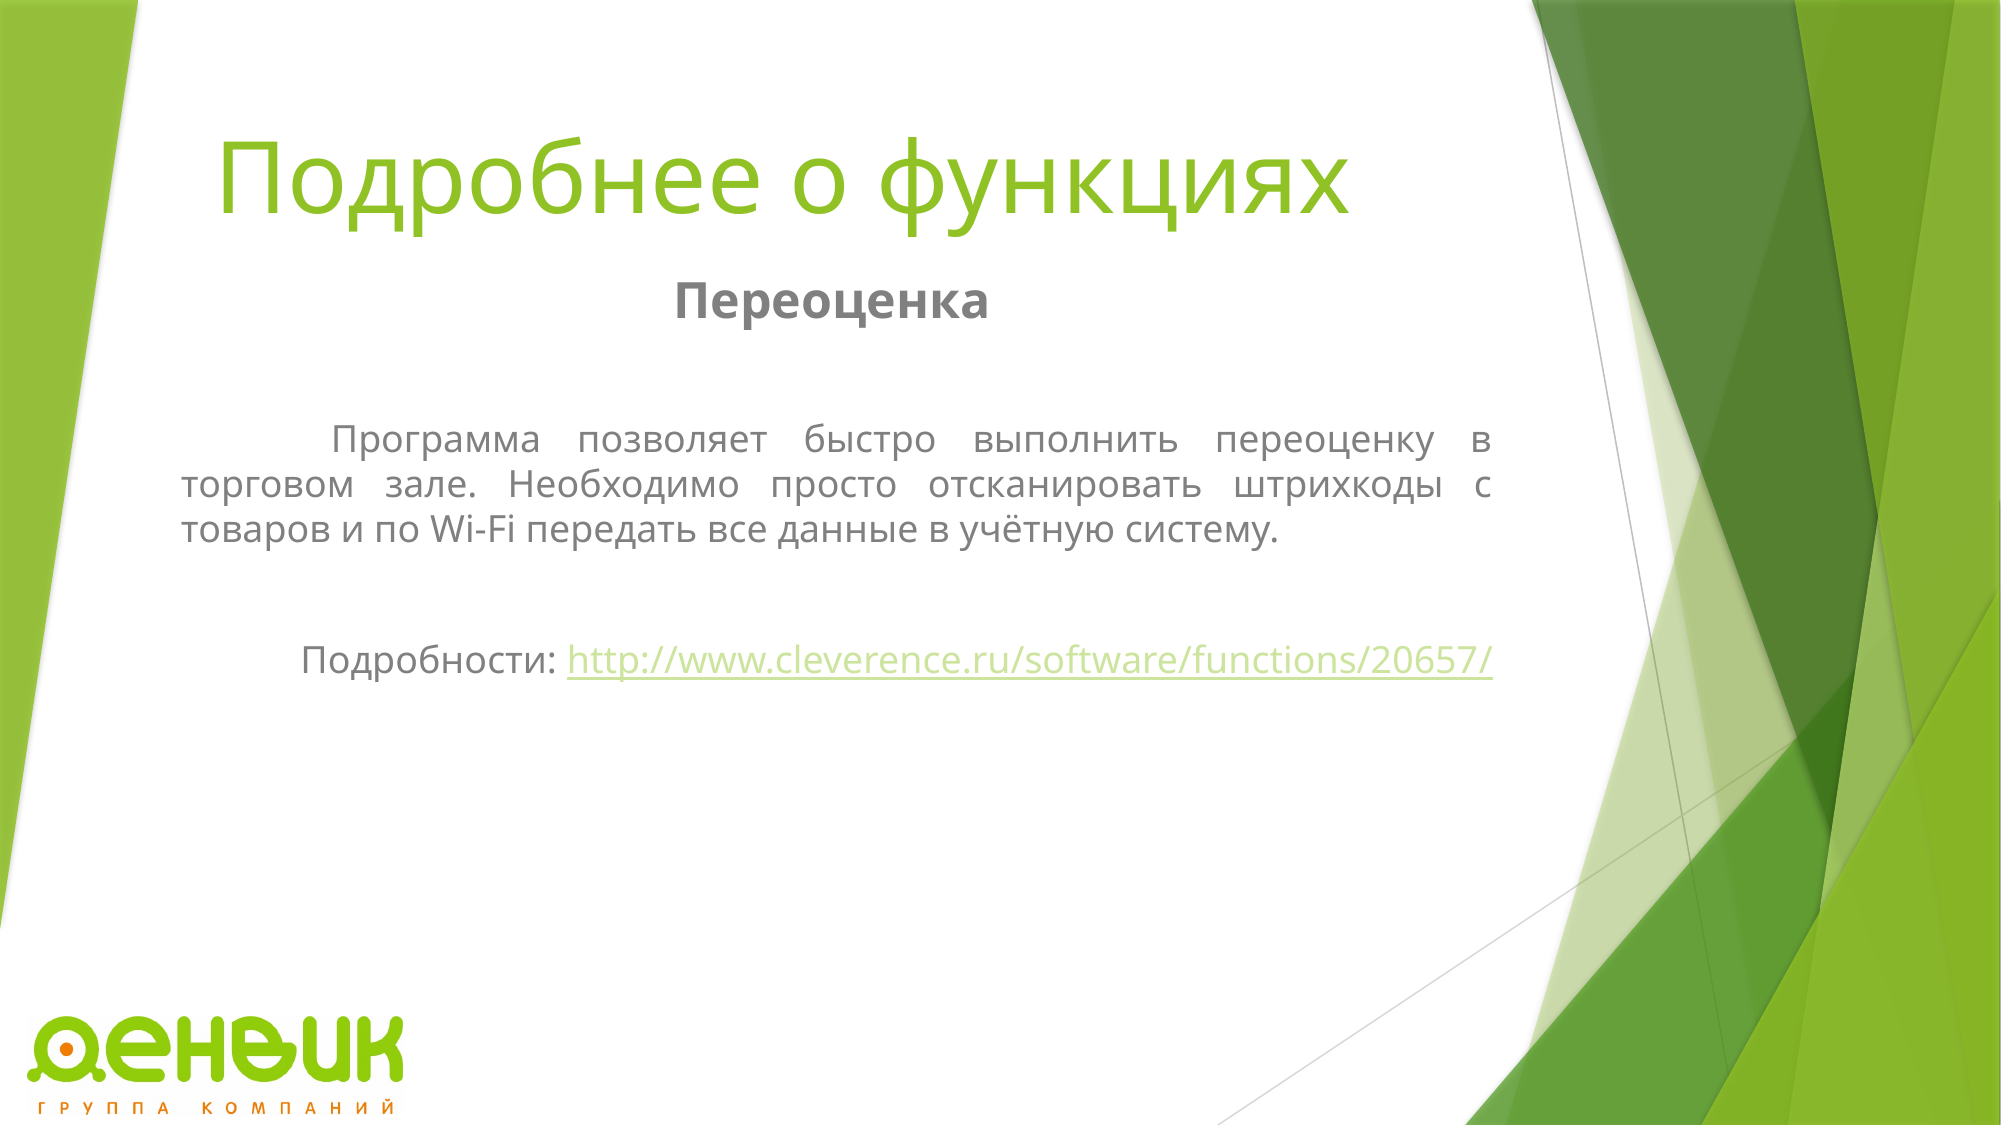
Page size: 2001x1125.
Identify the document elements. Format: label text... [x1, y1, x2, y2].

subtitle Переоценка Программа позволяет быстро выполнить переоценку в торговом зале. Необходимо просто отсканировать штрихкоды с товаров и по Wi-Fi передать все данные в учётную систему. Подробности: http://www.cleverence.ru/software/functions/20657/ [165, 260, 1508, 995]
title Подробнее о функциях [165, 72, 1368, 241]
picture [26, 1016, 404, 1115]
